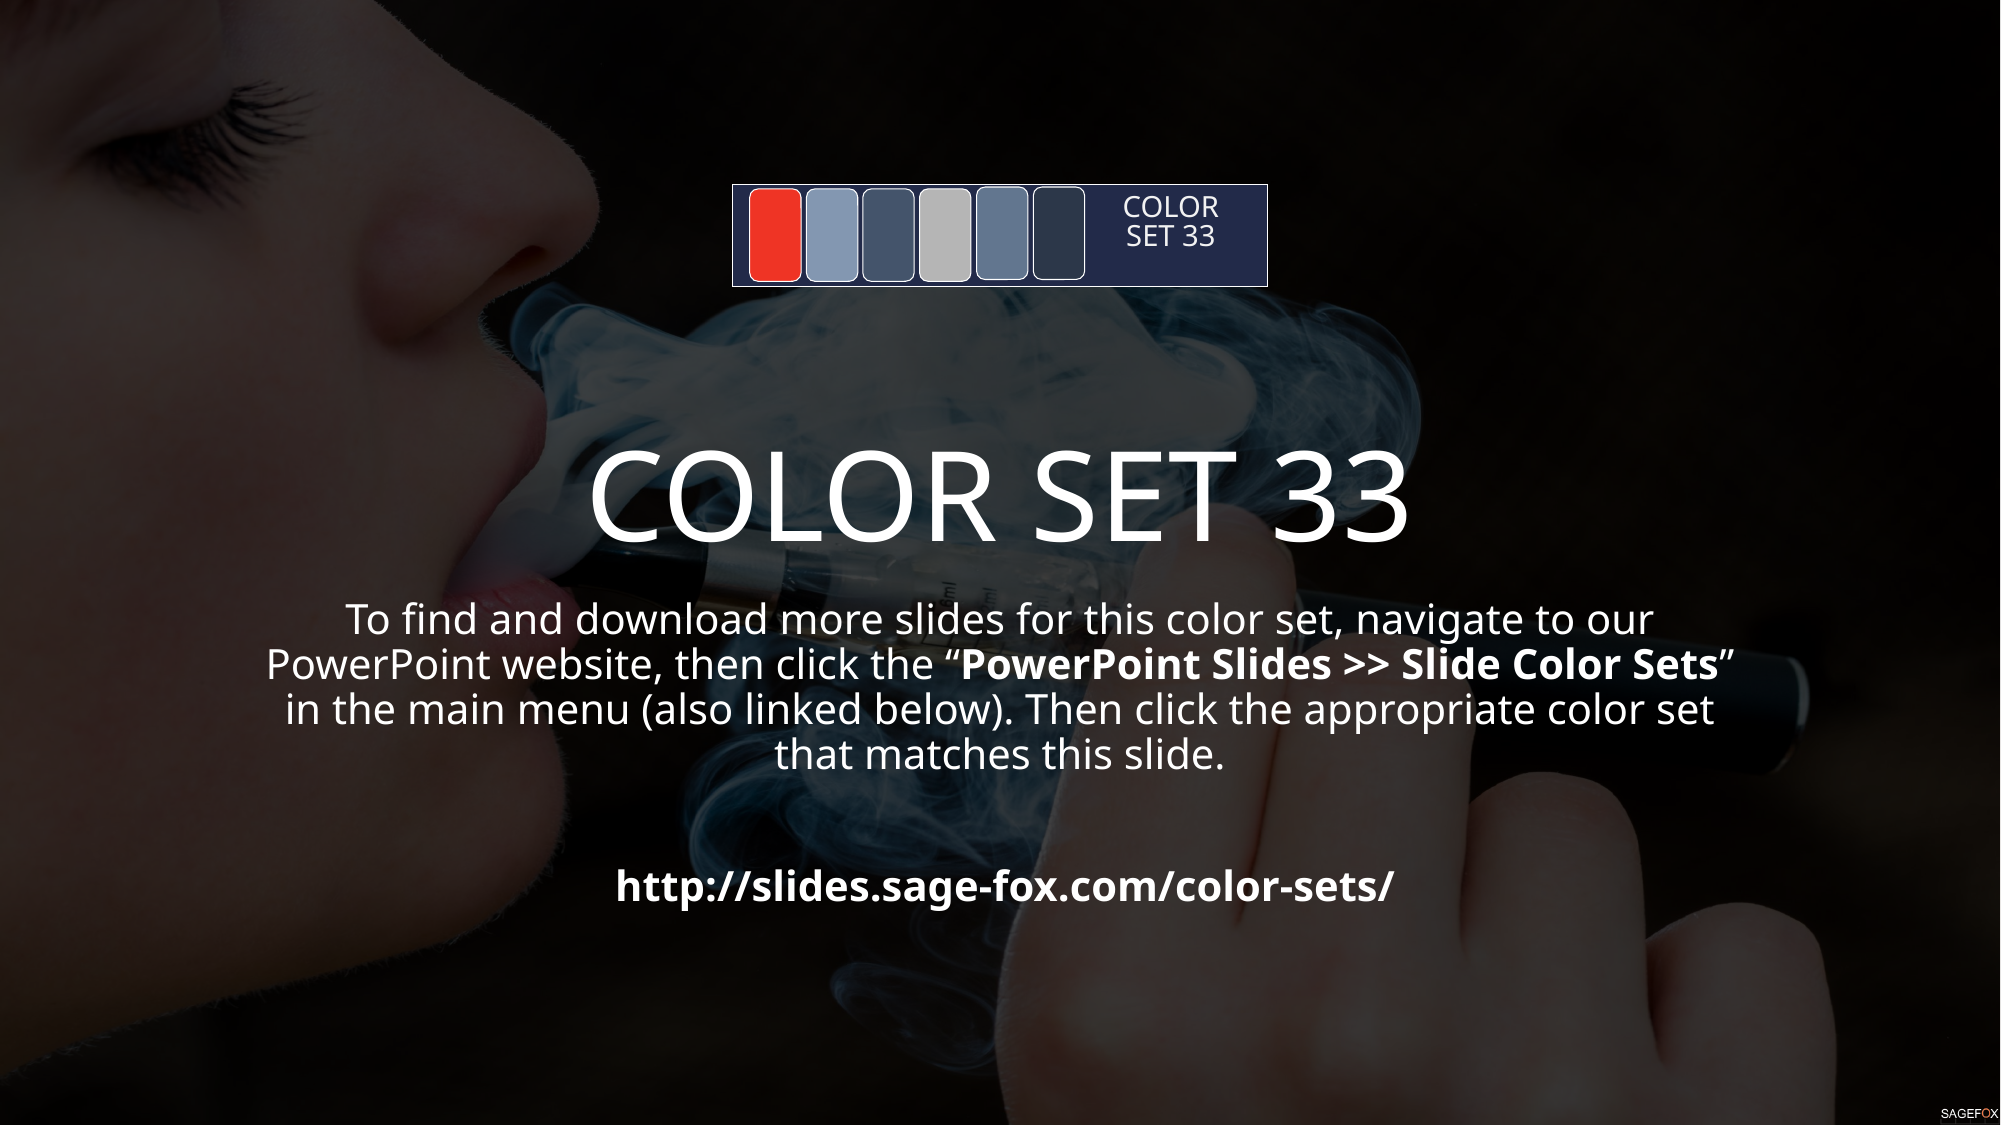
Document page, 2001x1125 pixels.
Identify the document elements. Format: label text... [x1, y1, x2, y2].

subtitle To find and download more slides for this color set, navigate to our PowerPoint website, then click the “PowerPoint Slides >> Slide Color Sets” in the main menu (also linked below). Then click the appropriate color set that matches this slide. http://slides.sage-fox.com/color-sets/ [249, 590, 1750, 863]
title COLOR SET 33 [249, 184, 1750, 576]
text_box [732, 184, 1268, 290]
picture [0, 0, 2001, 1125]
